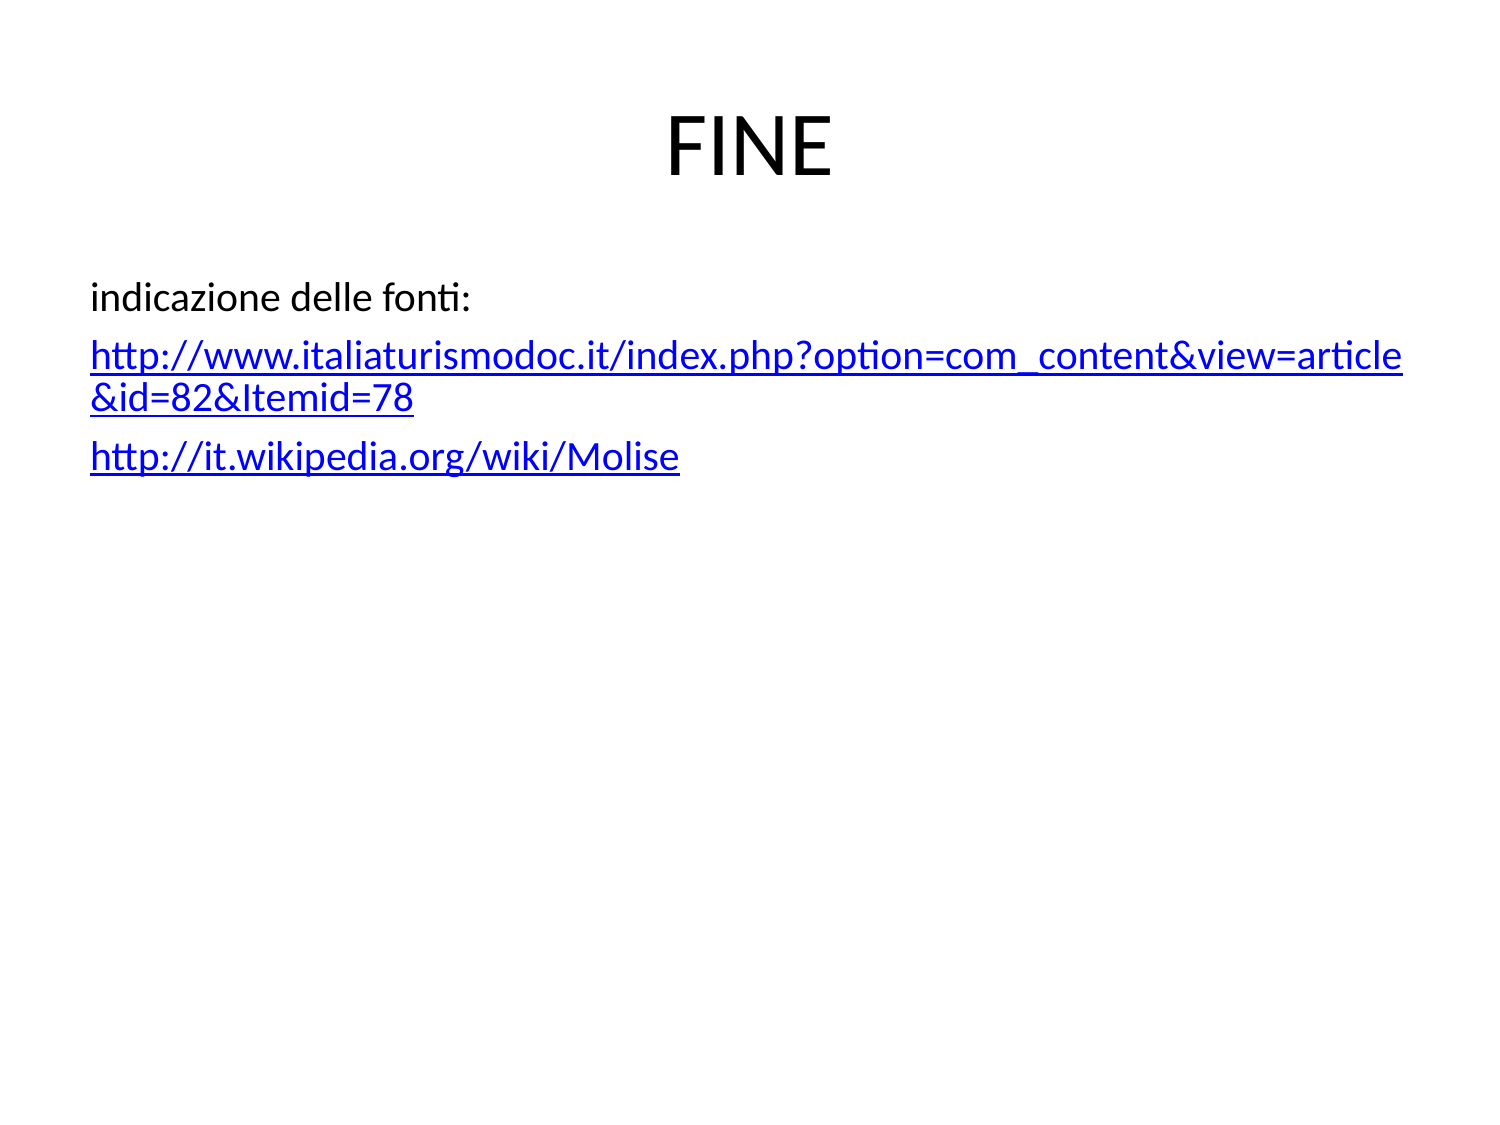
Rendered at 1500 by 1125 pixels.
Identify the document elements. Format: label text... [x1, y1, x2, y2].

title FINE [75, 45, 1425, 233]
list indicazione delle fonti: http://www.italiaturismodoc.it/index.php?option=com_content&view=article&id=82&Itemid=78 http://it.wikipedia.org/wiki/Molise [75, 262, 1425, 1005]
